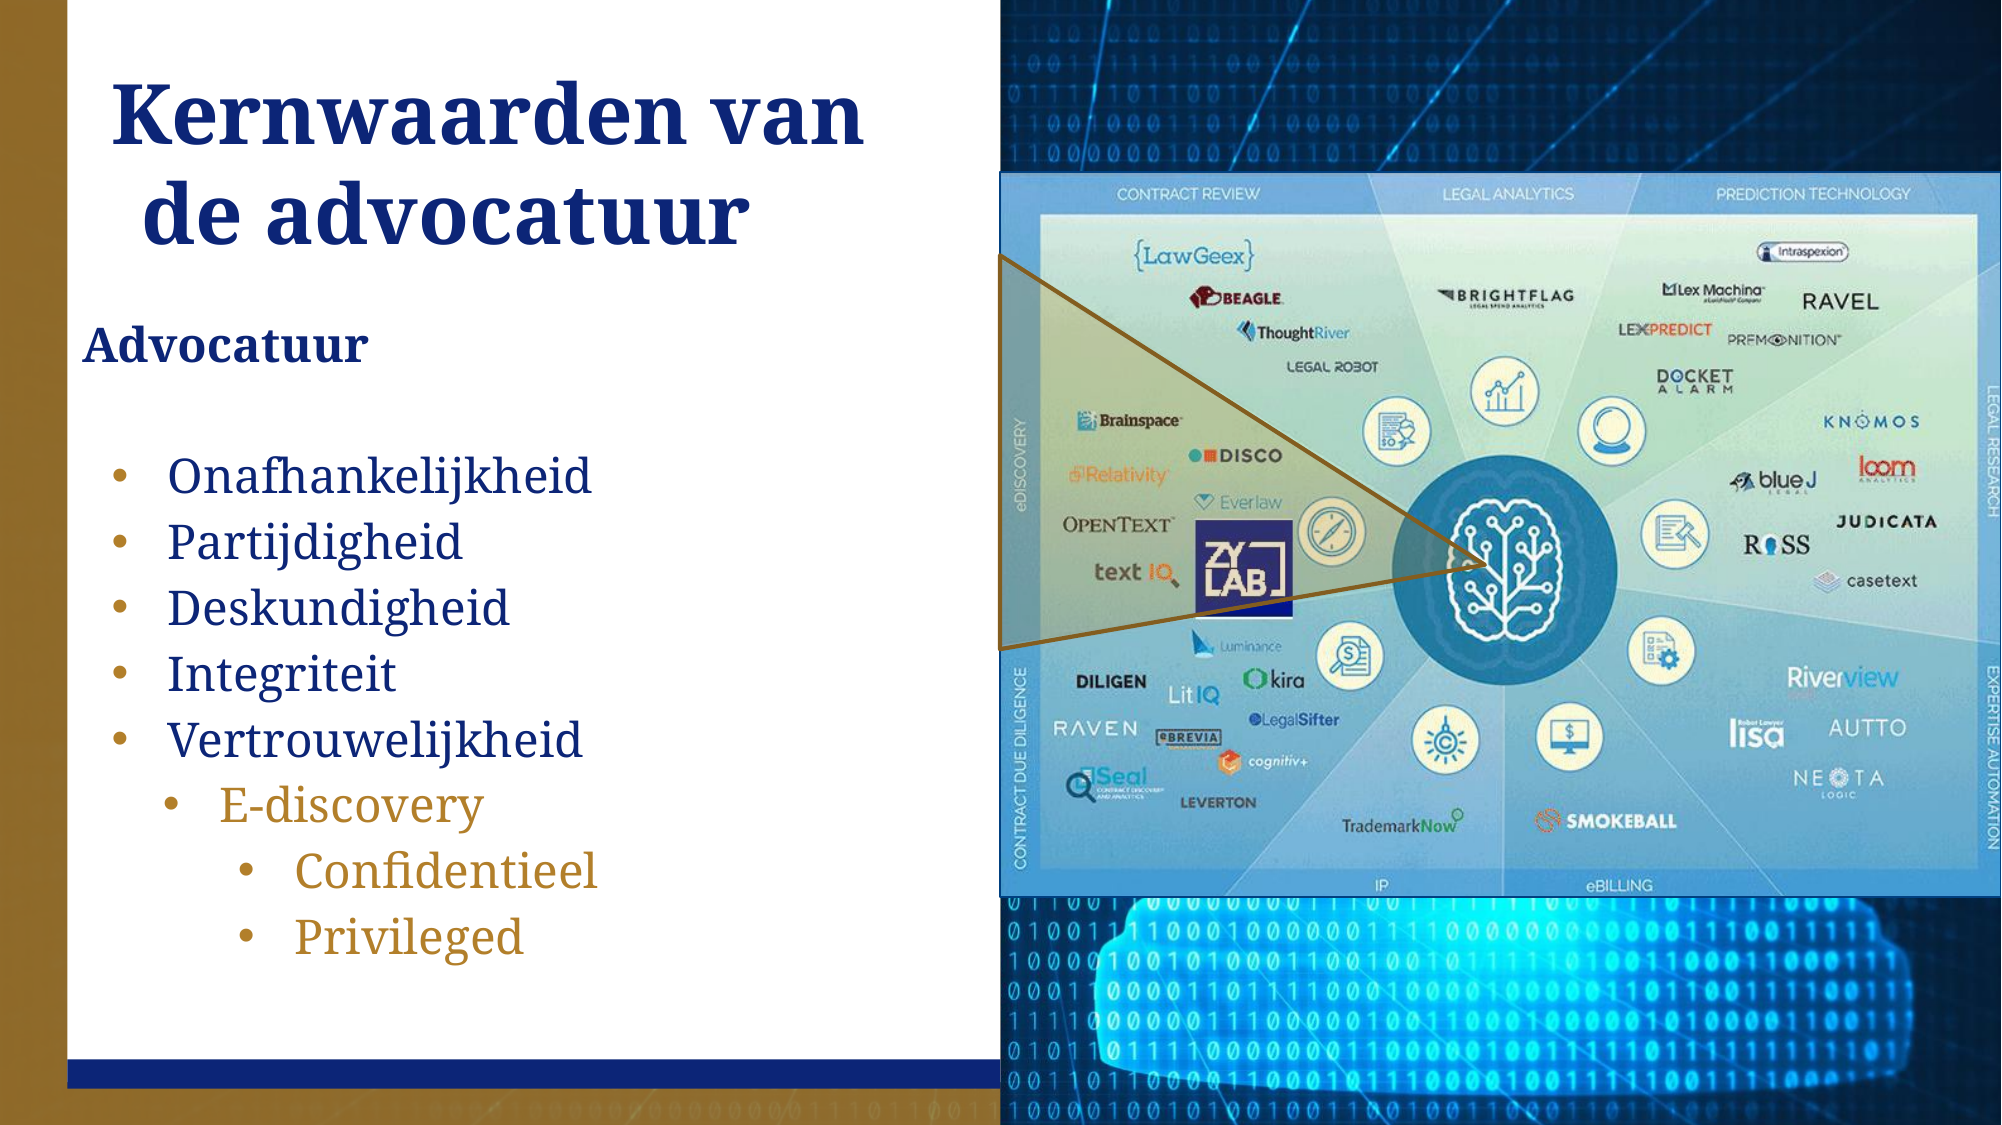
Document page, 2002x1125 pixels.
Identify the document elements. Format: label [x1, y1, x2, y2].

text_box [0, 0, 1001, 1125]
picture [1001, 0, 2001, 1125]
